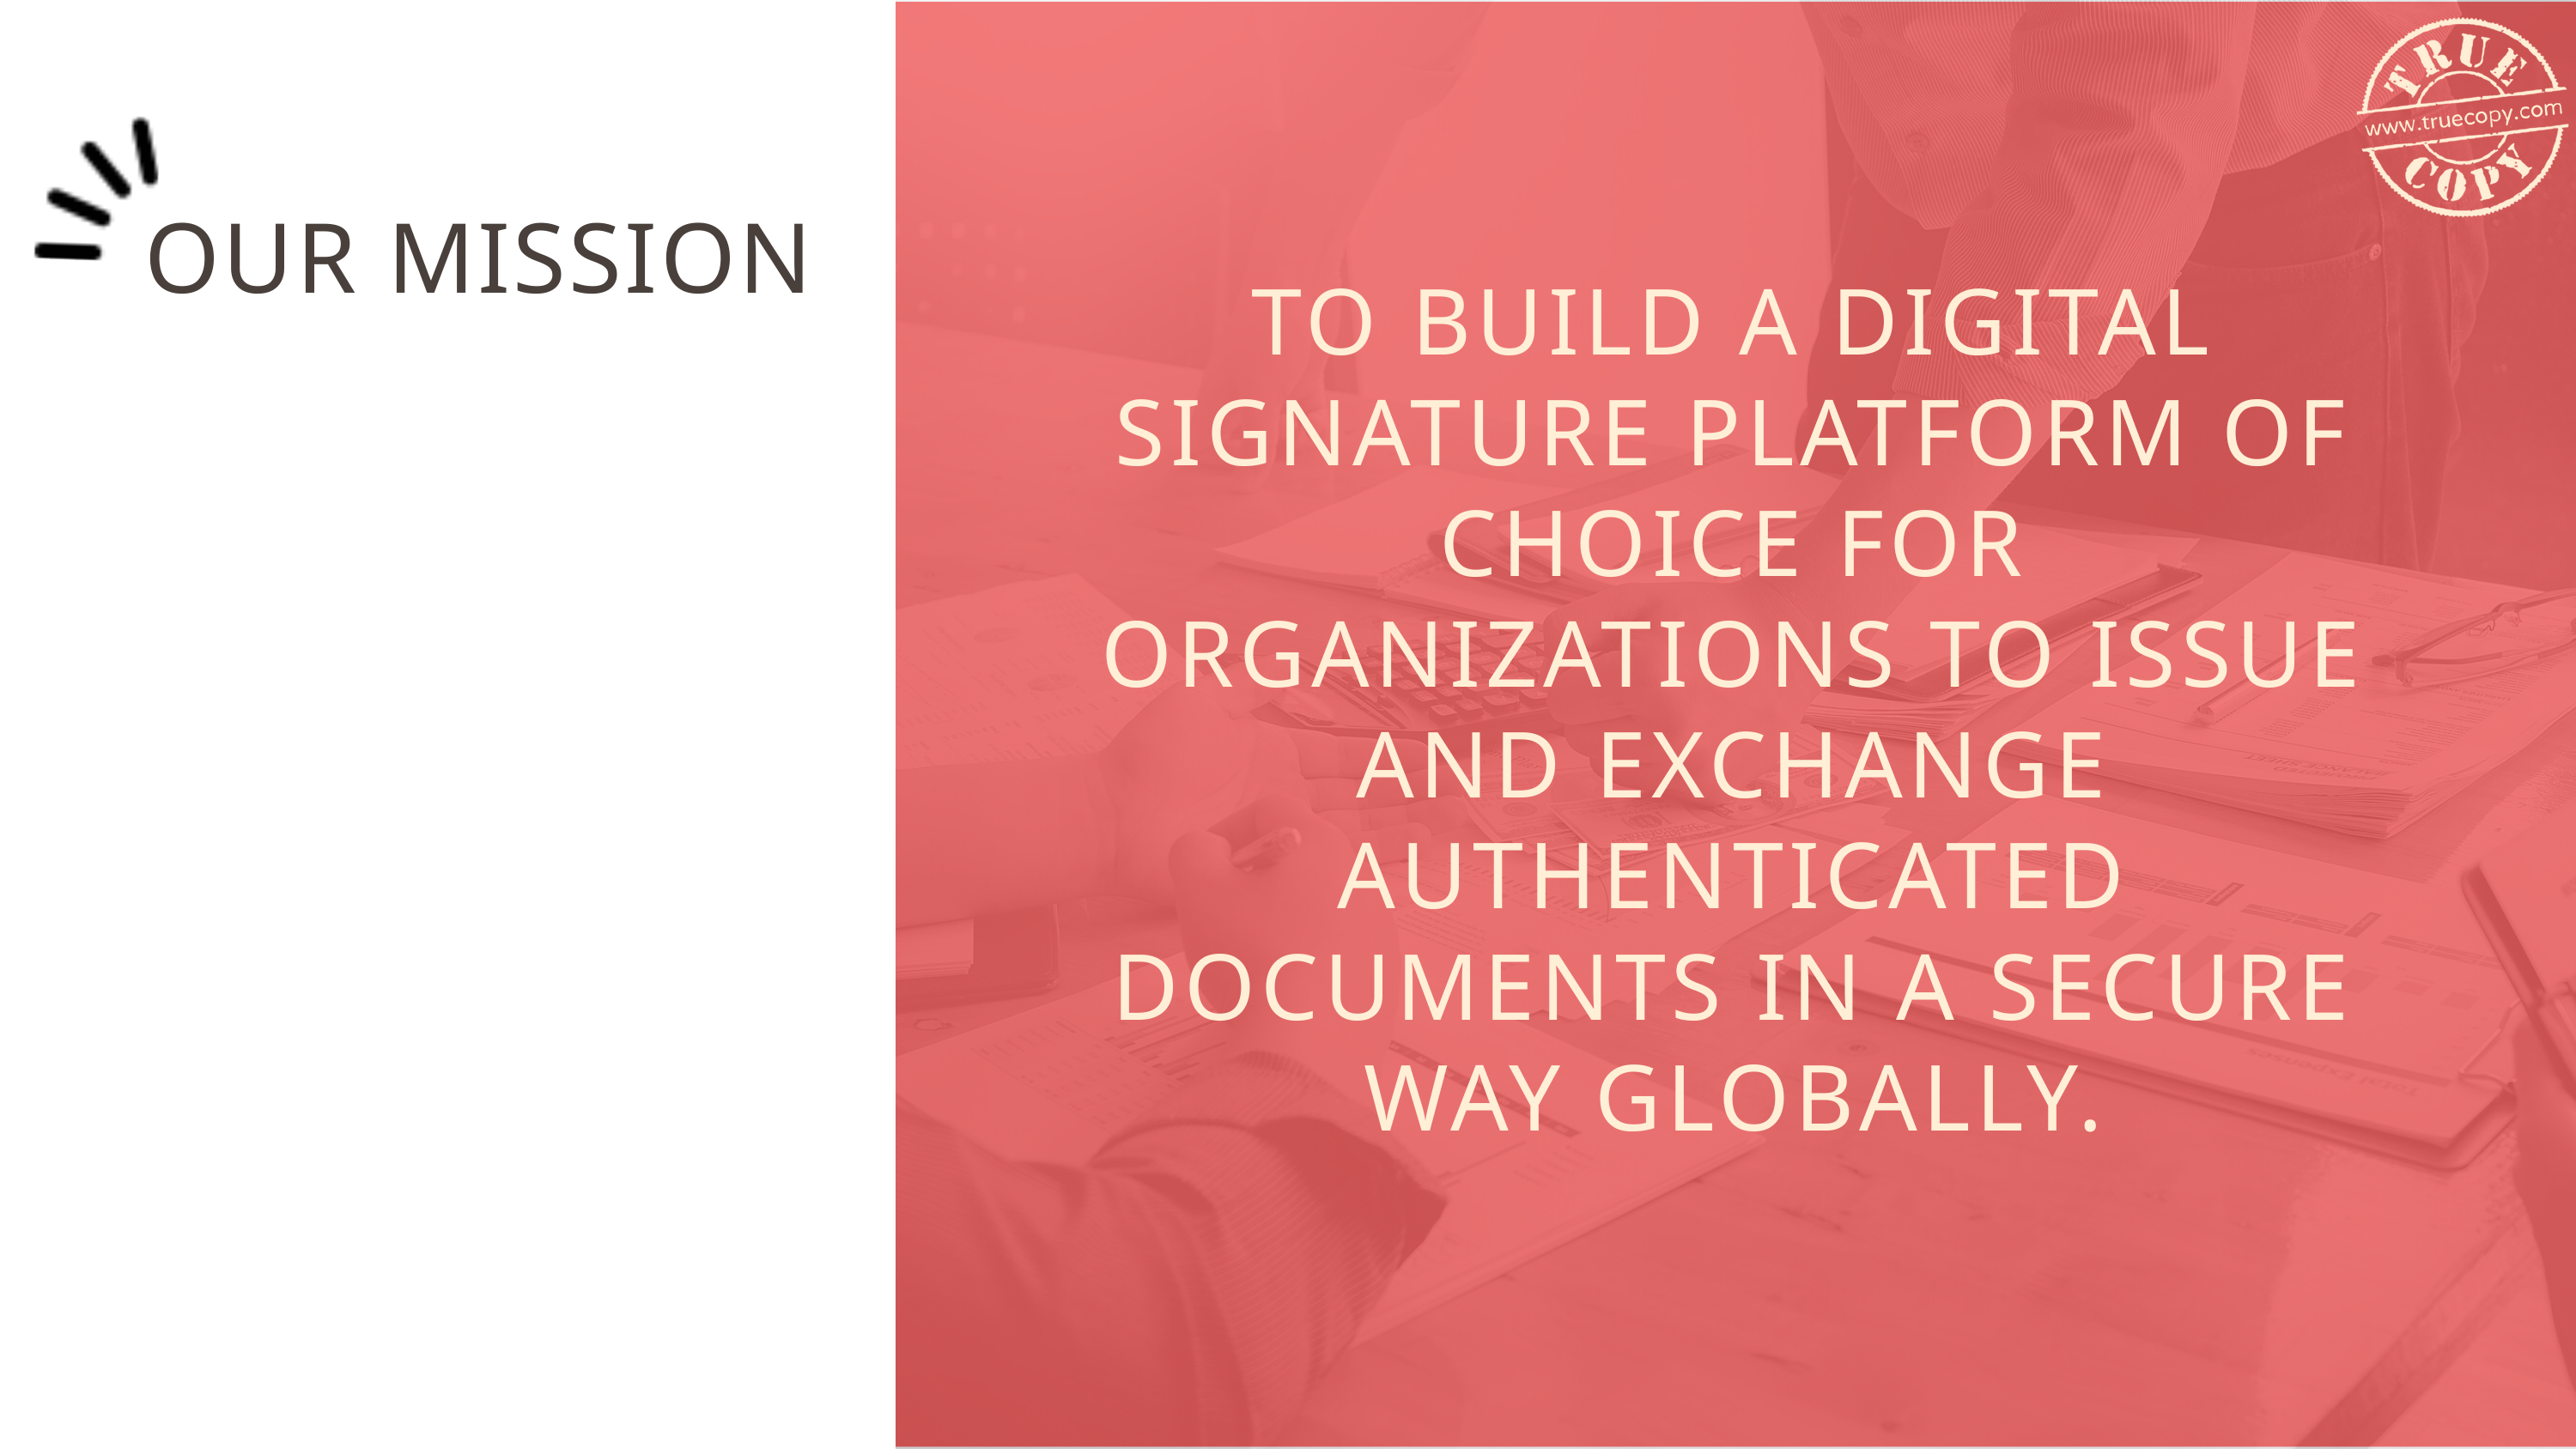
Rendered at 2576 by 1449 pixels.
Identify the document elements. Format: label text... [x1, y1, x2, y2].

picture [24, 114, 170, 261]
text_box OUR MISSION [144, 187, 848, 439]
picture [895, 0, 2576, 1449]
